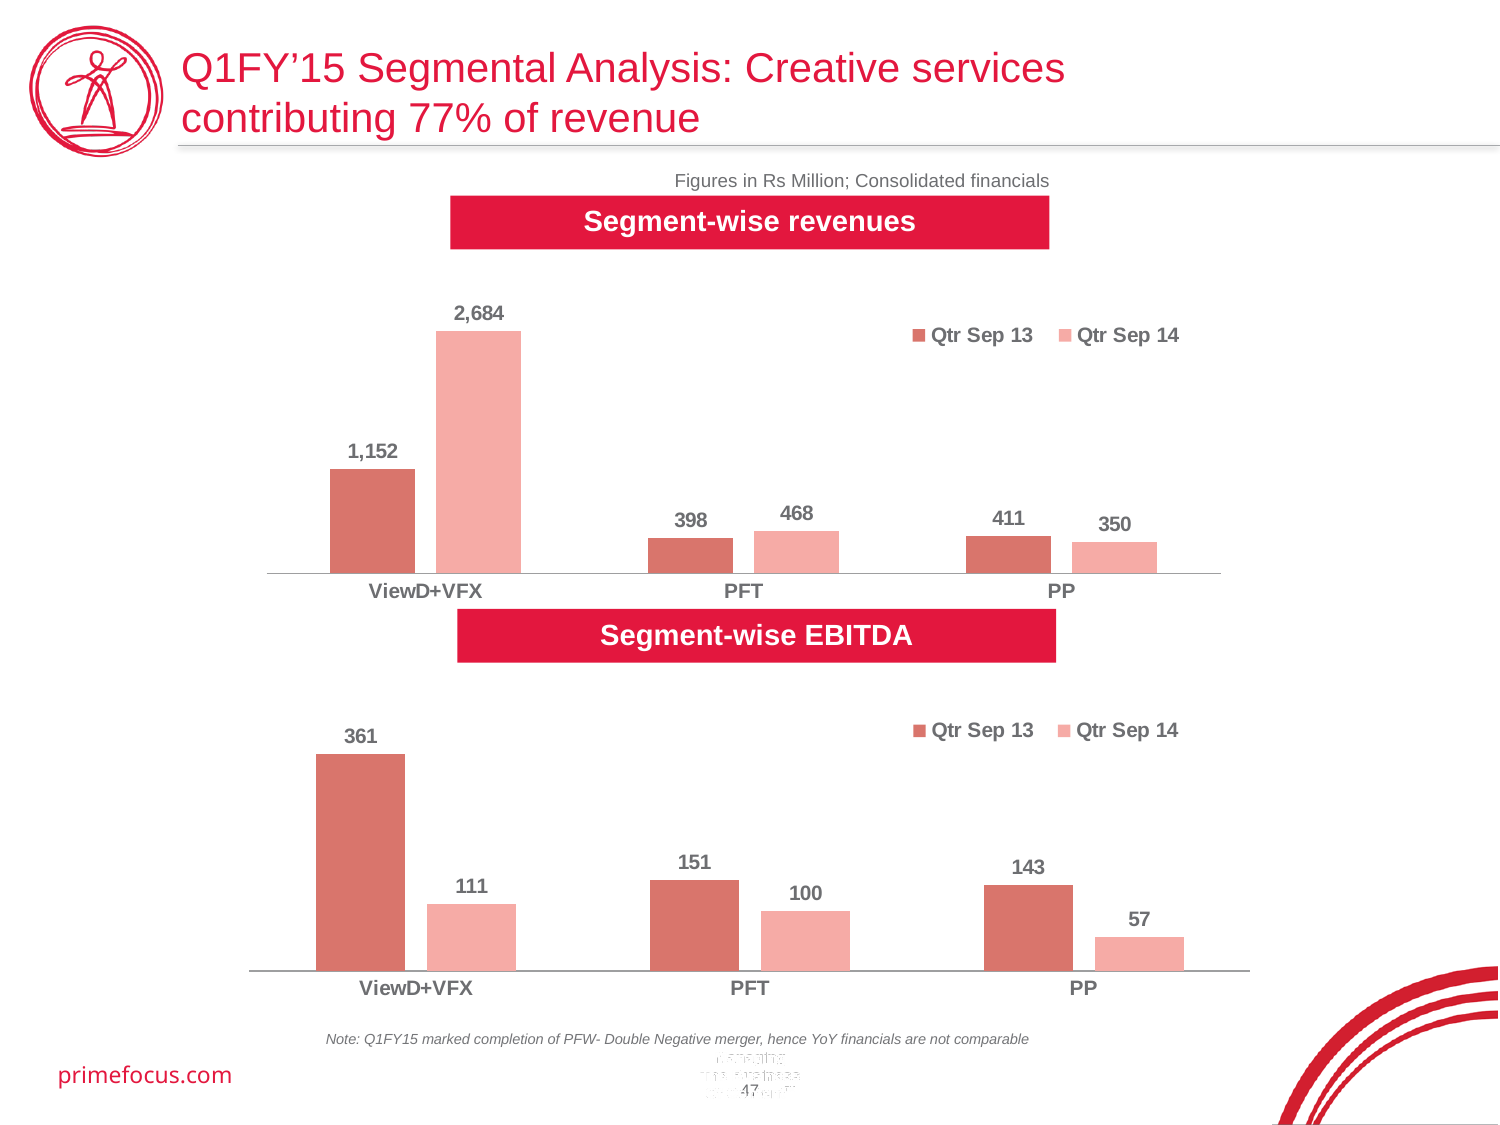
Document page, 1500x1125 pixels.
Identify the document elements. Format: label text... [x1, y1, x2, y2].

picture [1272, 962, 1498, 1125]
text_box Q1FY’15 Segmental Analysis: Creative services contributing 77% of revenue [166, 54, 1187, 128]
picture [698, 1055, 802, 1104]
text_box Segment-wise EBITDA [457, 619, 1057, 663]
text_box Note: Q1FY15 marked completion of PFW- Double Negative merger, hence YoY financials are not comparable [17, 1022, 1338, 1055]
picture [24, 0, 166, 195]
chart [228, 677, 1272, 1008]
text_box Segment-wise revenues [450, 195, 1050, 247]
chart [246, 249, 1241, 611]
text_box Figures in Rs Million; Consolidated financials [659, 161, 1070, 199]
